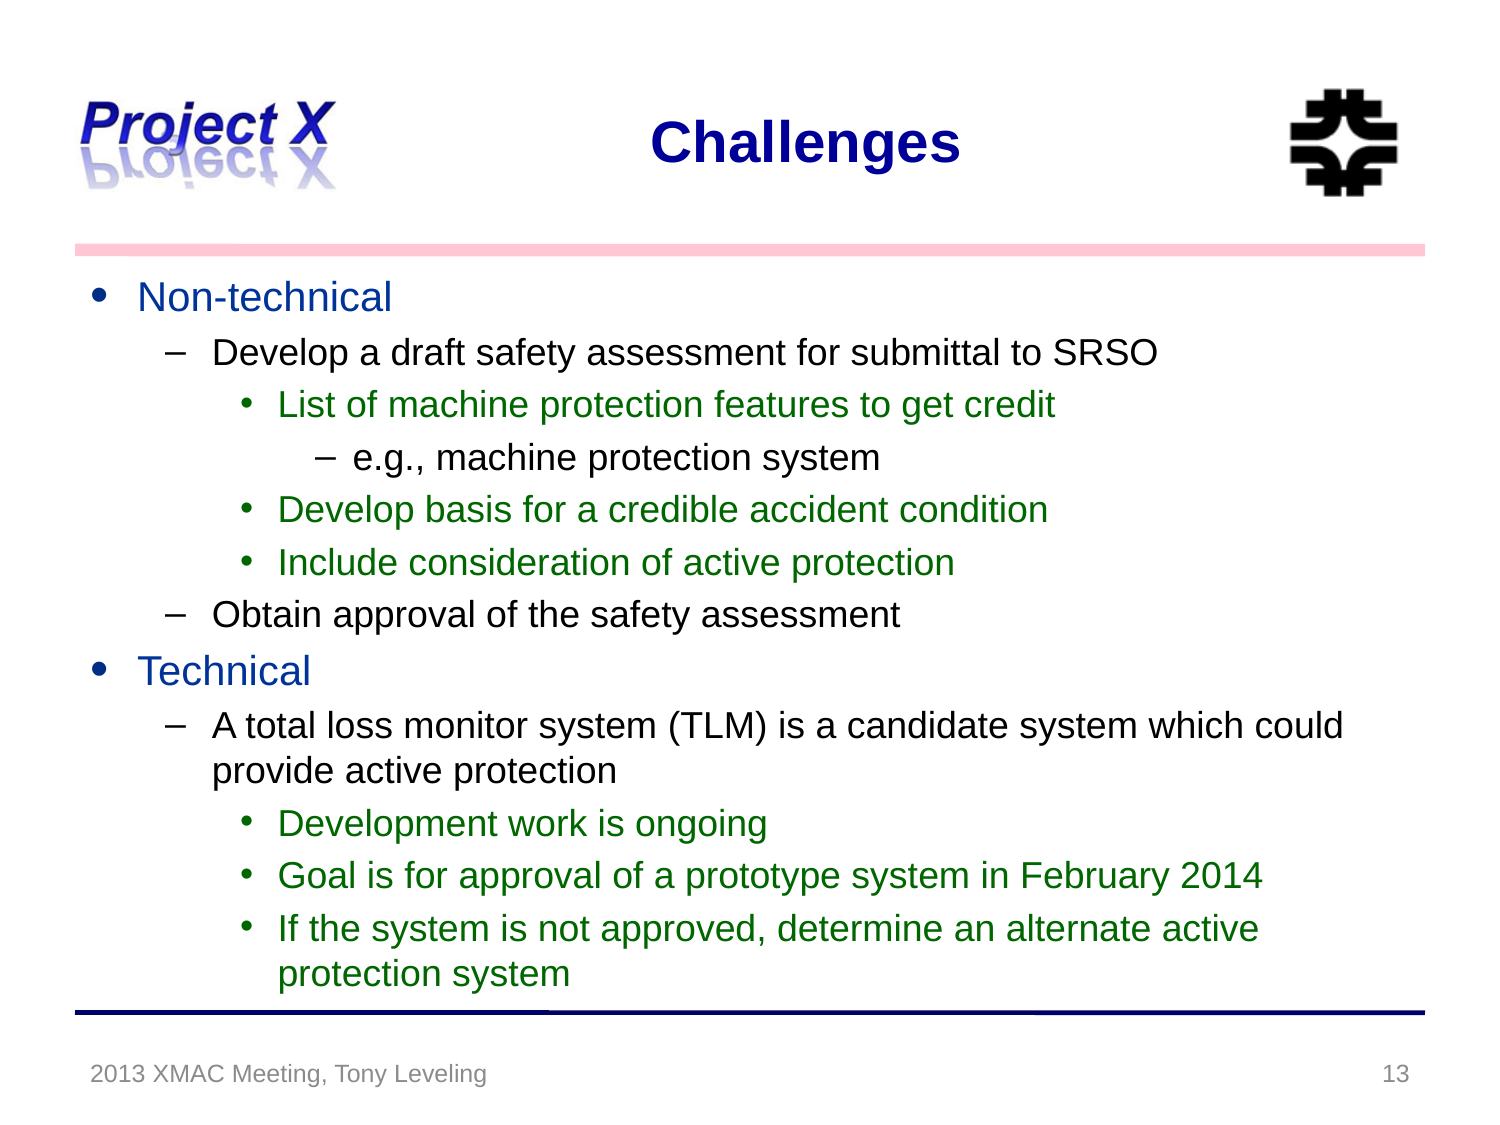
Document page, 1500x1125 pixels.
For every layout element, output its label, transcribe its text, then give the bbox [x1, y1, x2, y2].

picture [75, 99, 338, 194]
picture [1287, 87, 1400, 200]
footer 2013 XMAC Meeting, Tony Leveling [75, 1042, 550, 1103]
title Challenges [350, 45, 1263, 233]
slide_number 13 [1074, 1042, 1425, 1103]
list Non-technical Develop a draft safety assessment for submittal to SRSO List of machine protection features to get credit e.g., machine protection system Develop basis for a credible accident condition Include consideration of active protection Obtain approval of the safety assessment Technical A total loss monitor system (TLM) is a candidate system which could provide active protection Development work is ongoing Goal is for approval of a prototype system in February 2014 If the system is not approved, determine an alternate active protection system [75, 262, 1425, 1005]
